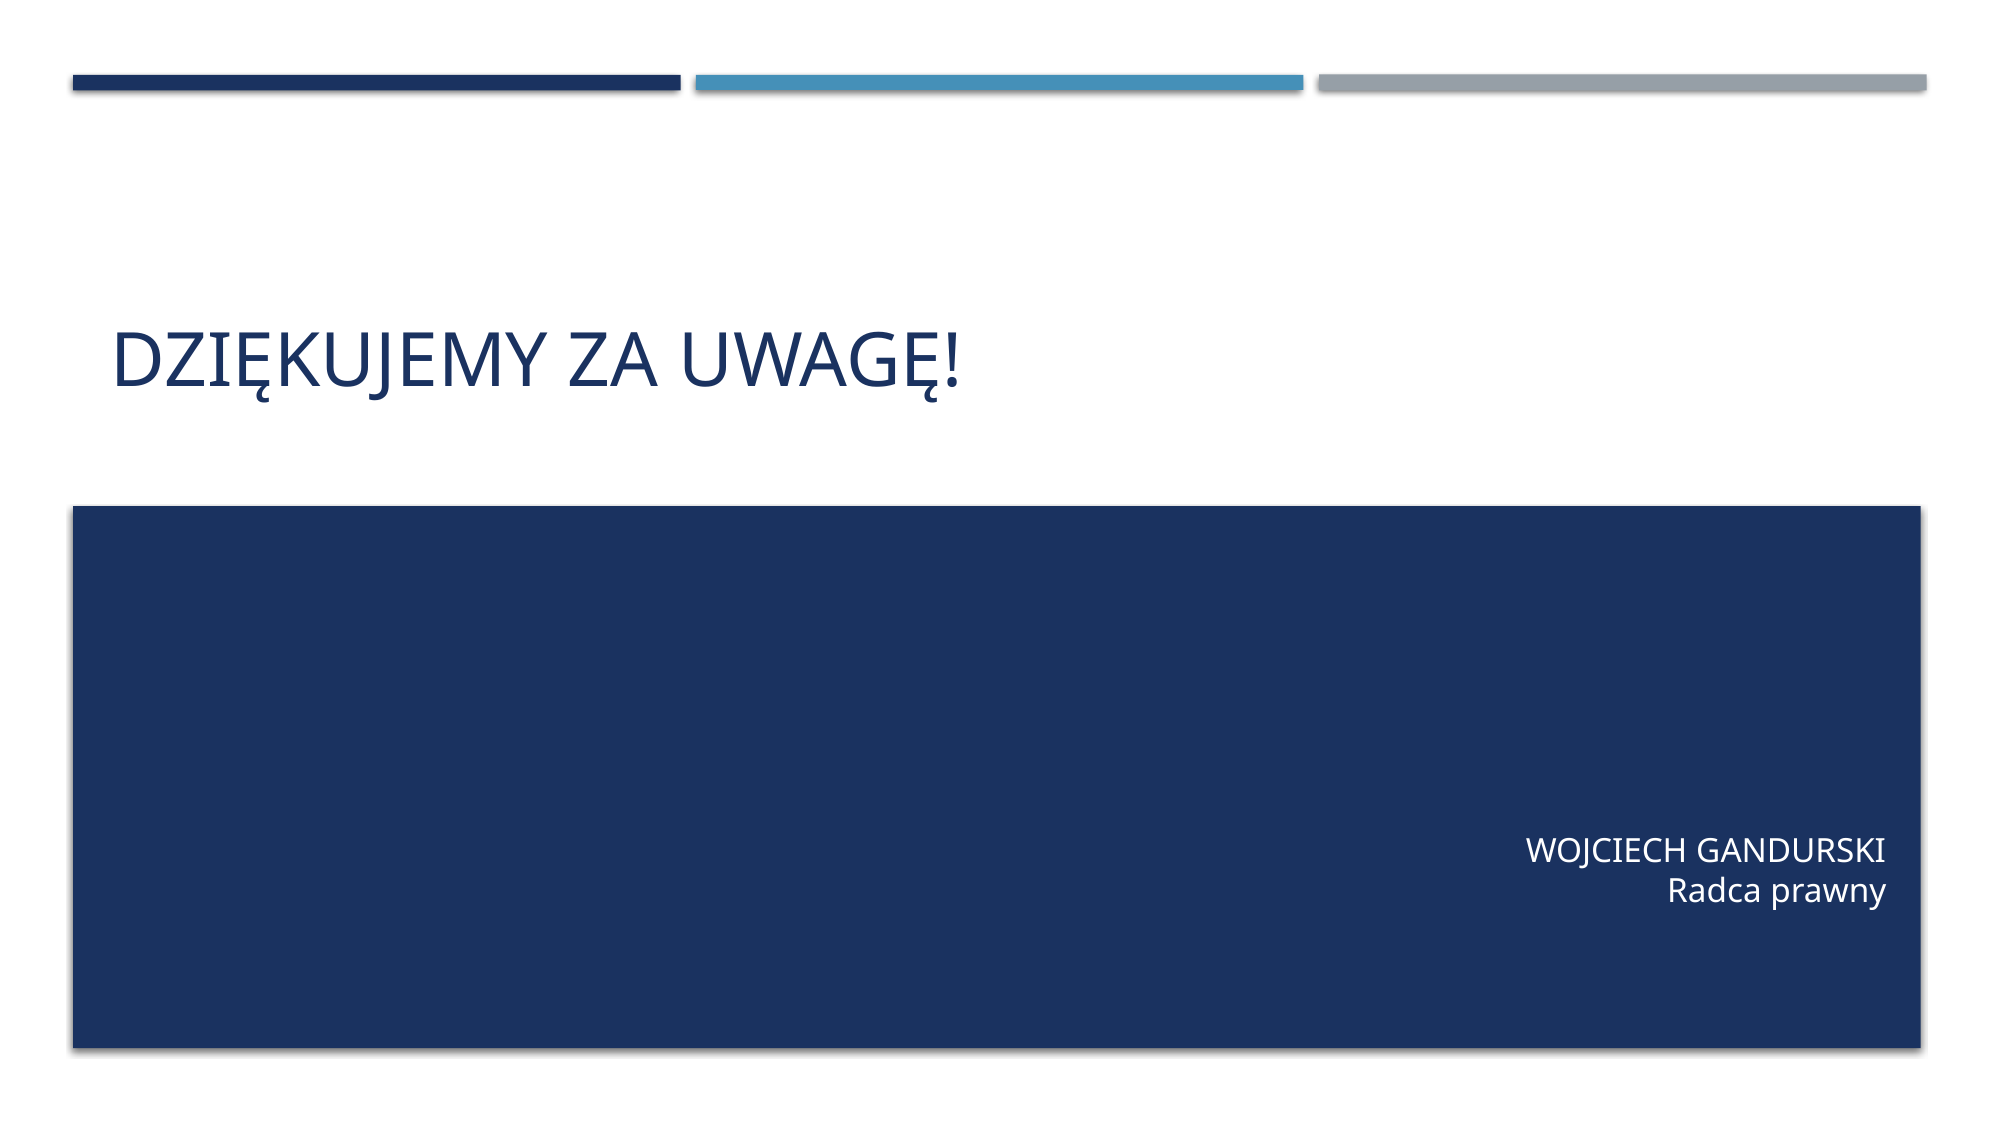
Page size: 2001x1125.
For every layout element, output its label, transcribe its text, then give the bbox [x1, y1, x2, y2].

subtitle Wojciech Gandurski radca prawny [1365, 821, 1902, 961]
title Dziękujemy za uwagę! [95, 167, 1899, 410]
